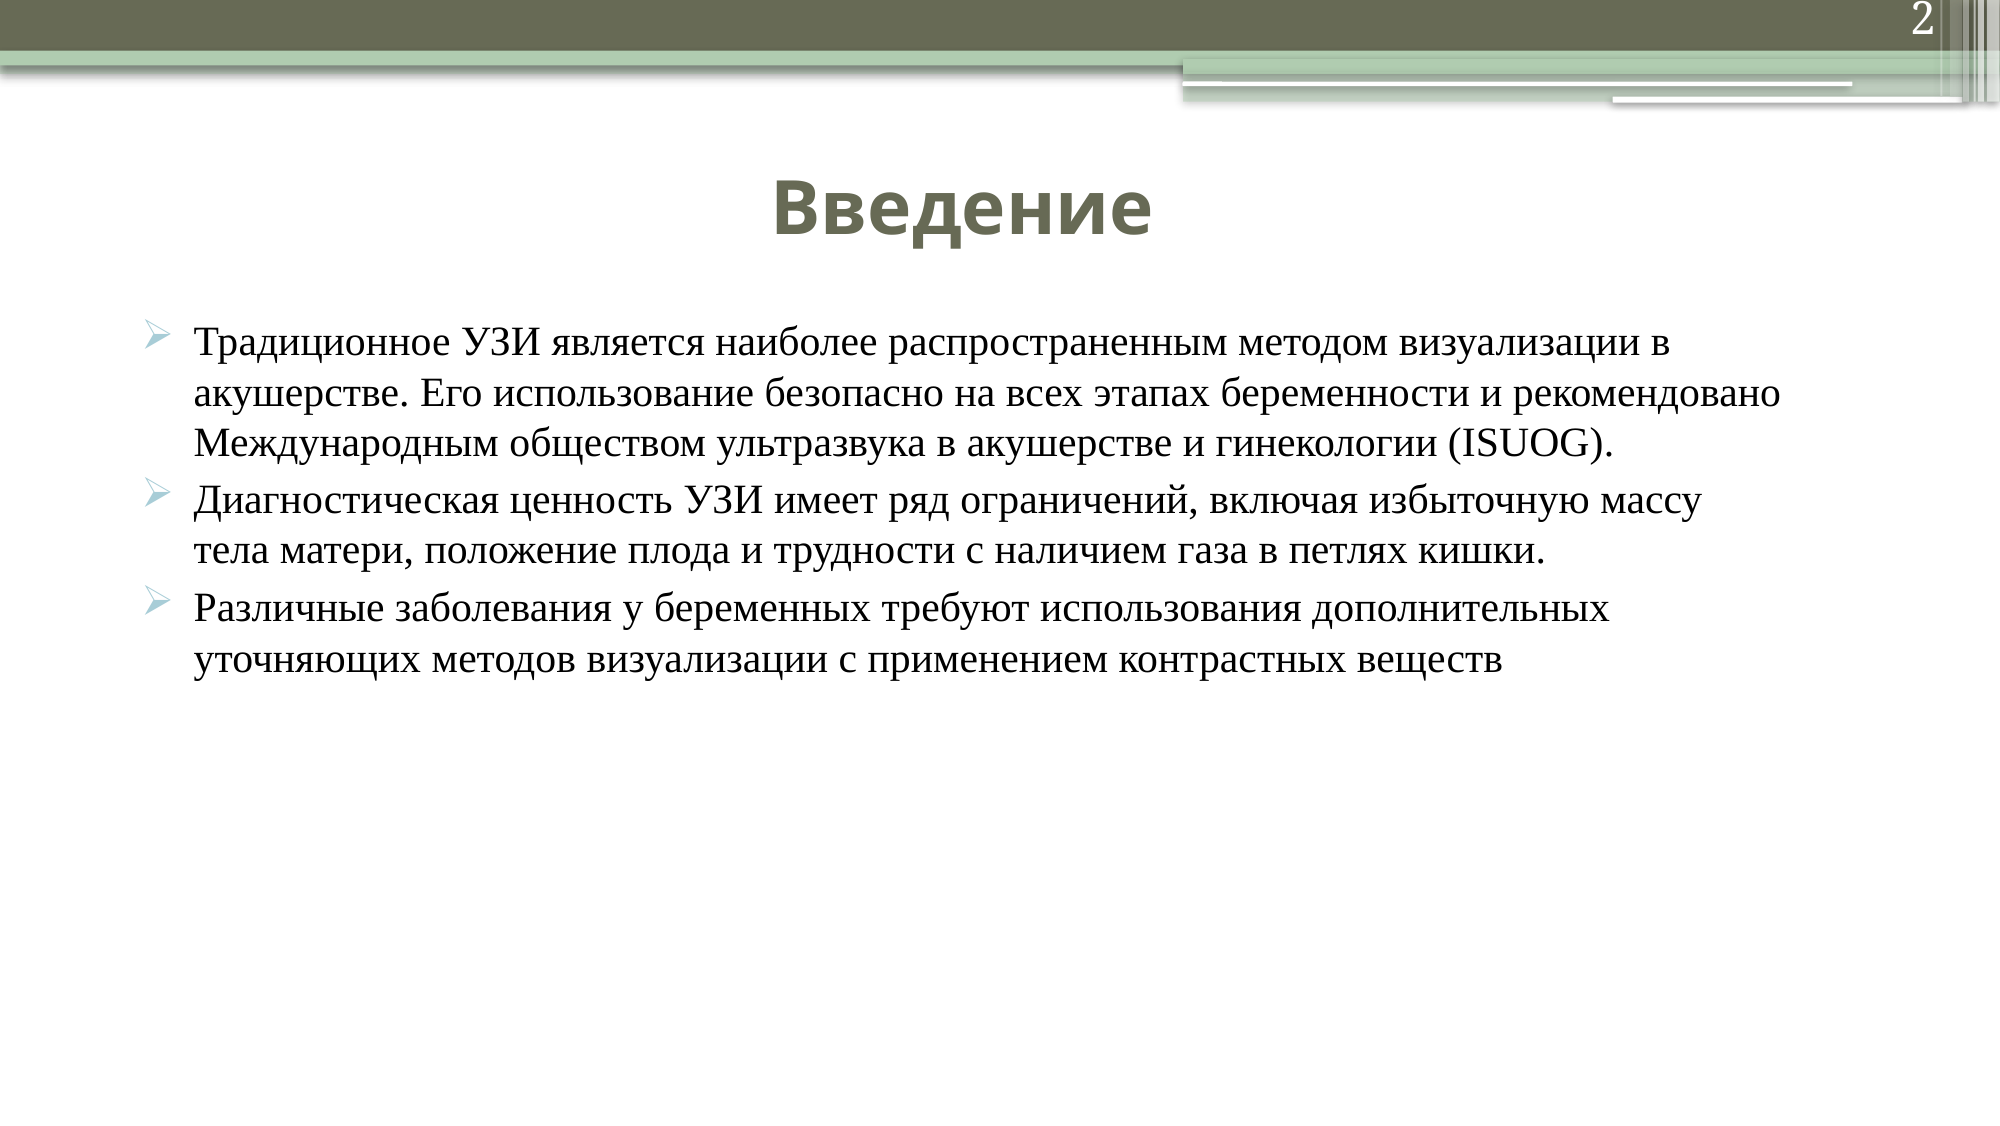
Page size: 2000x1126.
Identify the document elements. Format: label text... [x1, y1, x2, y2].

title Введение [62, 117, 1863, 293]
slide_number 2 [1787, 0, 1955, 61]
list Традиционное УЗИ является наиболее распространенным методом визуализации в акушерстве. Его использование безопасно на всех этапах беременности и рекомендовано Международным обществом ультразвука в акушерстве и гинекологии (ISUOG). Диагностическая ценность УЗИ имеет ряд ограничений, включая избыточную массу тела матери, положение плода и трудности с наличием газа в петлях кишки. Различные заболевания у беременных требуют использования дополнительных уточняющих методов визуализации с применением контрастных веществ [99, 304, 1809, 844]
